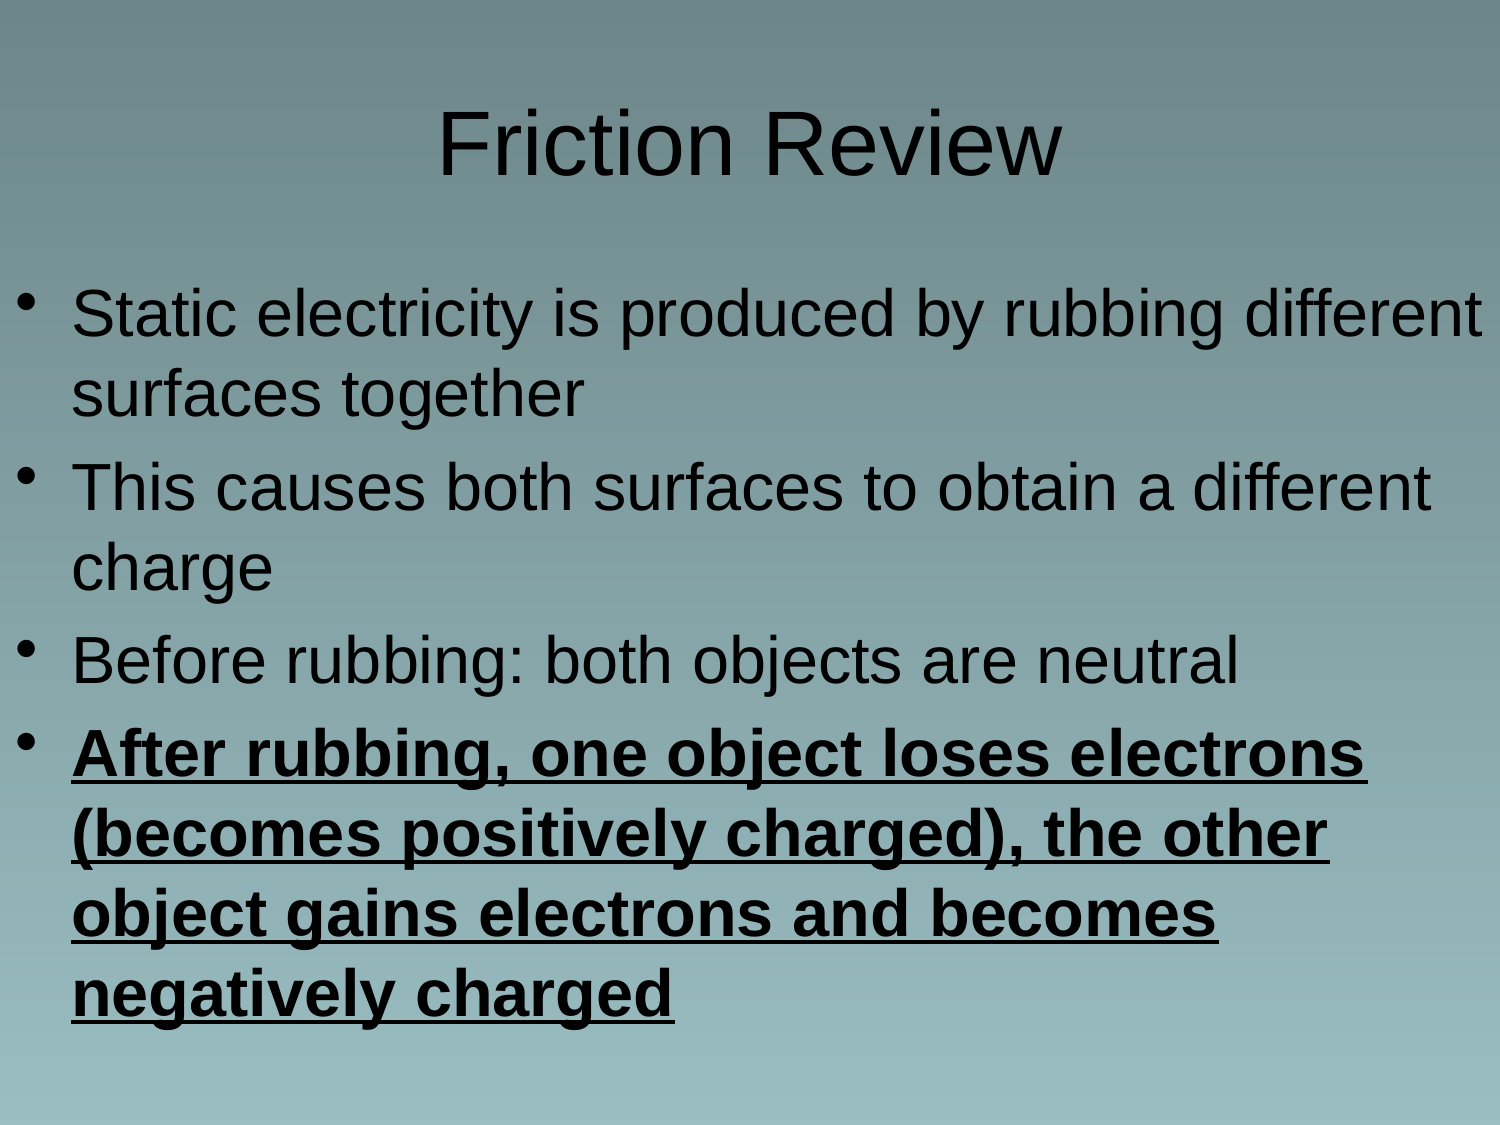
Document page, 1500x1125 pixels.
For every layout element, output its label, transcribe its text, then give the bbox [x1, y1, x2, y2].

list Static electricity is produced by rubbing different surfaces together This causes both surfaces to obtain a different charge Before rubbing: both objects are neutral After rubbing, one object loses electrons (becomes positively charged), the other object gains electrons and becomes negatively charged [0, 262, 1500, 948]
title Friction Review [74, 44, 1426, 233]
